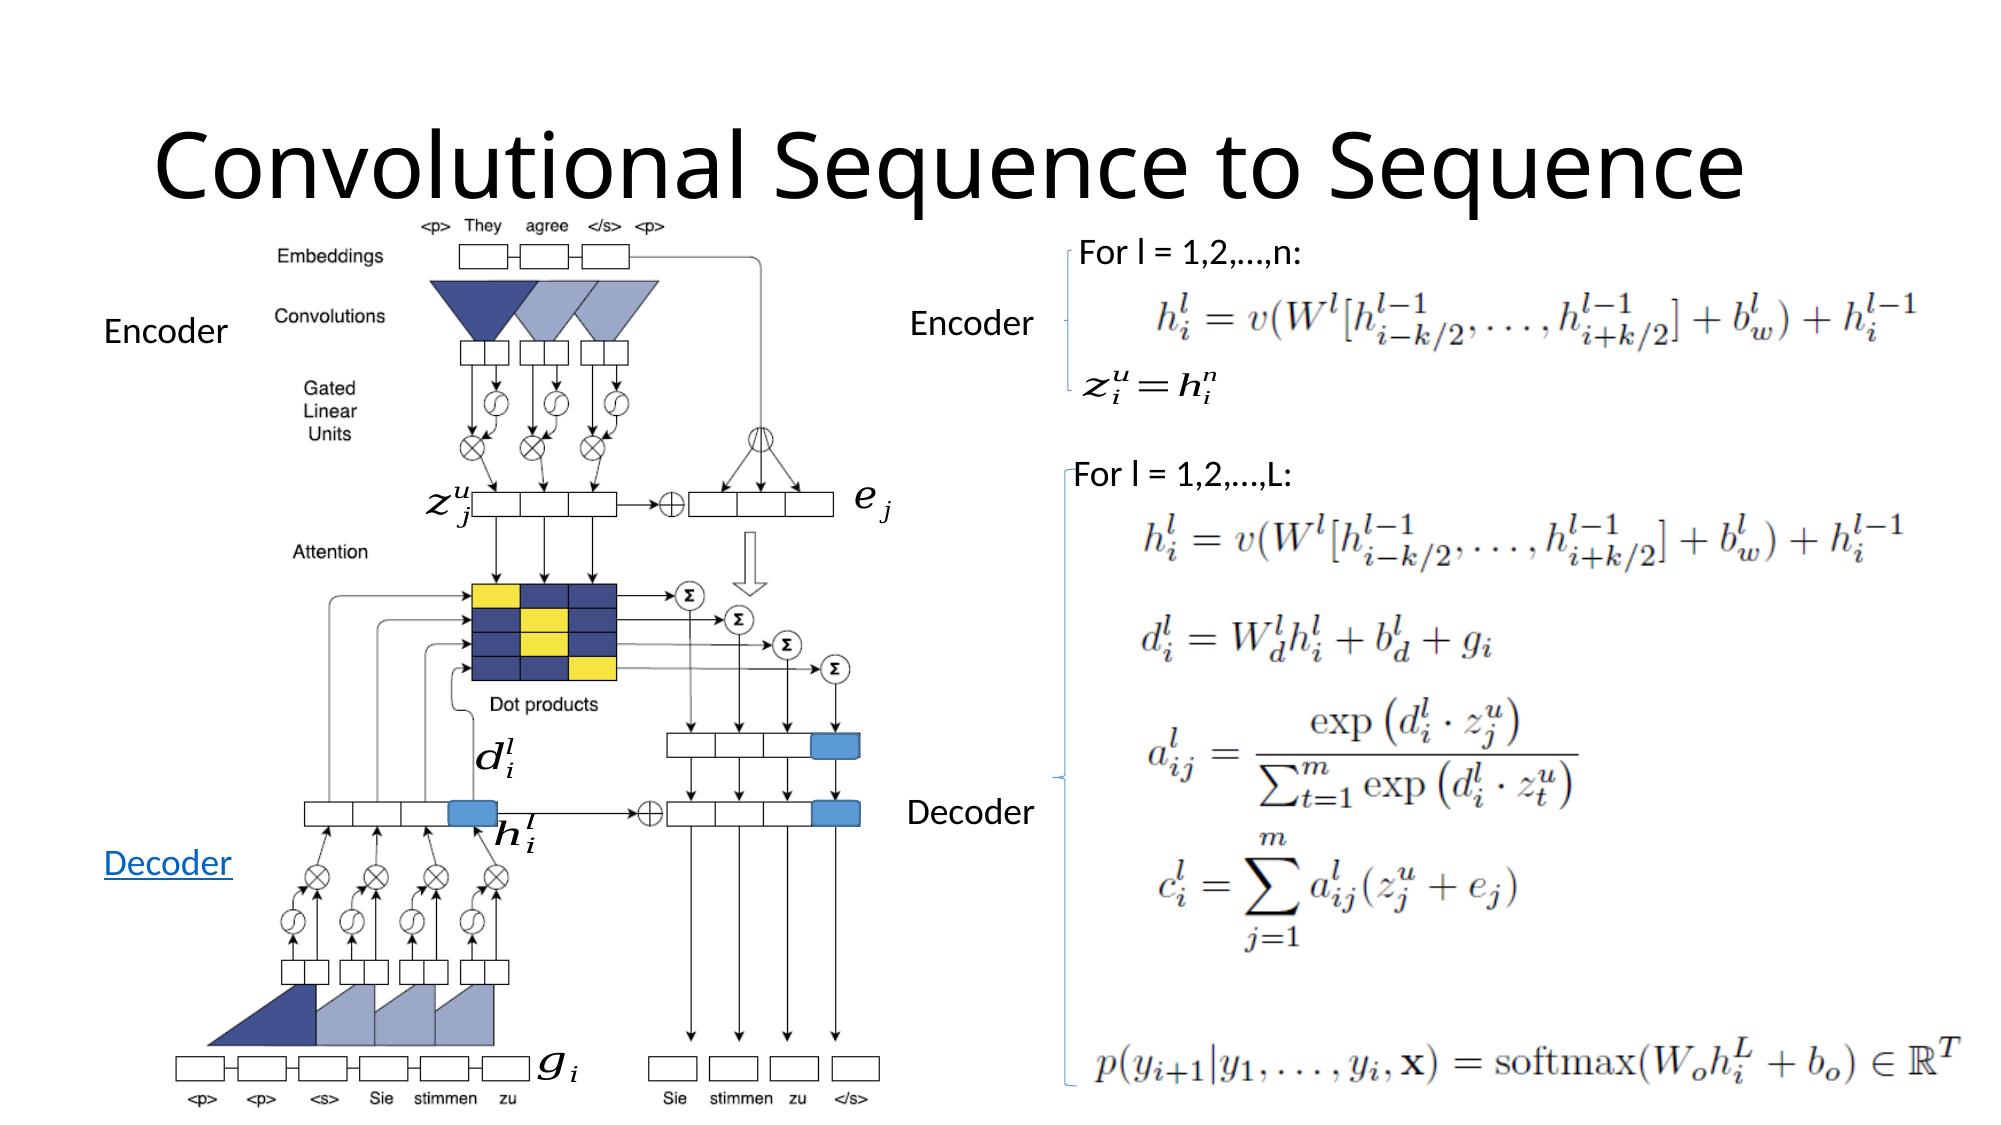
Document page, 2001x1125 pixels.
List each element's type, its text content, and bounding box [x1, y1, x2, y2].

picture [170, 204, 896, 1125]
text_box [1052, 502, 1077, 1087]
picture [1123, 501, 1913, 585]
text_box For l = 1,2,…,L: [1058, 441, 1407, 502]
picture [1079, 1029, 1974, 1103]
text_box Decoder [89, 830, 170, 891]
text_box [895, 220, 1926, 410]
text_box Decoder [896, 779, 1056, 840]
text_box Encoder [89, 298, 170, 359]
title Convolutional Sequence to Sequence [137, 59, 1863, 278]
picture [1106, 602, 1604, 959]
